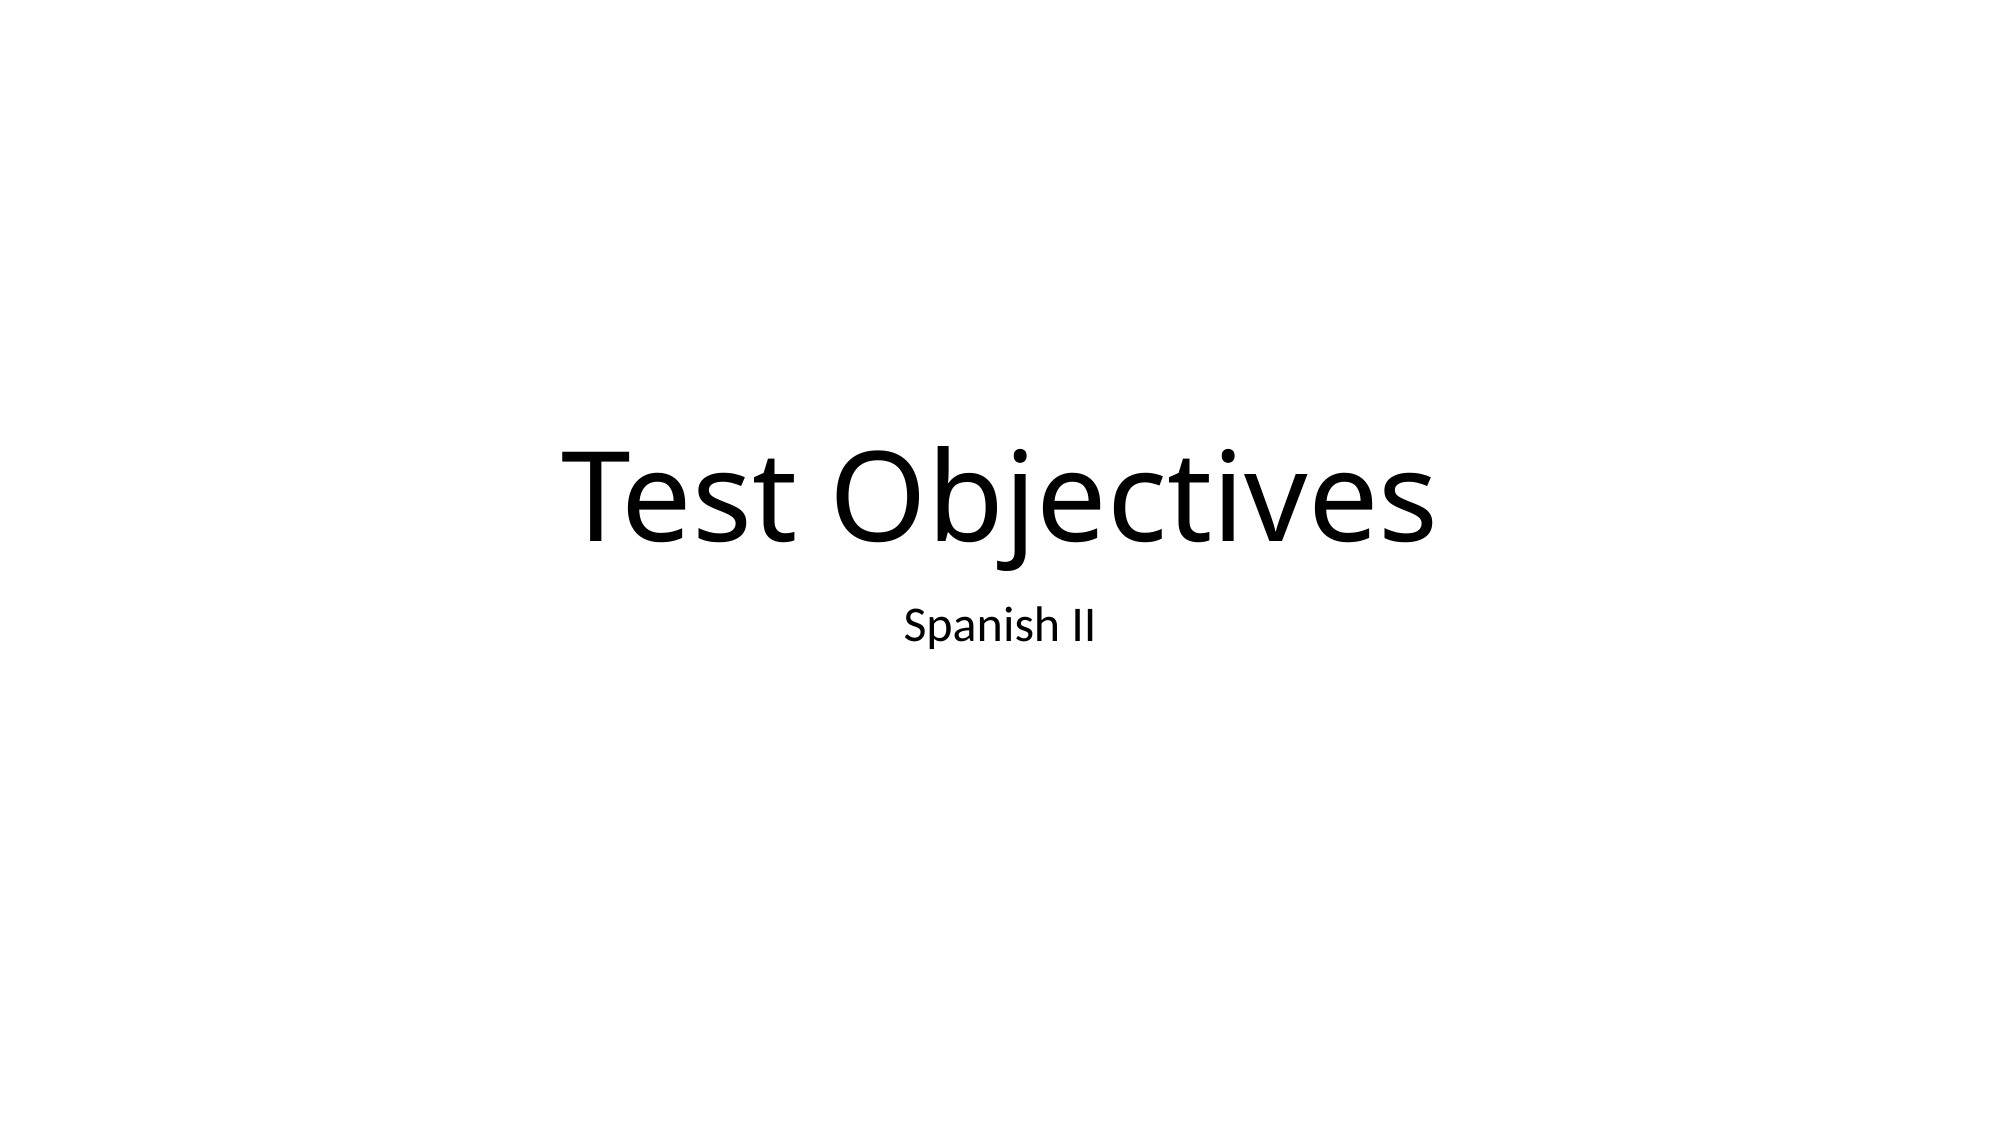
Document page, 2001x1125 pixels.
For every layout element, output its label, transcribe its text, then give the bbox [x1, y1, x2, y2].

title Test Objectives [249, 184, 1750, 576]
subtitle Spanish II [249, 590, 1750, 863]
